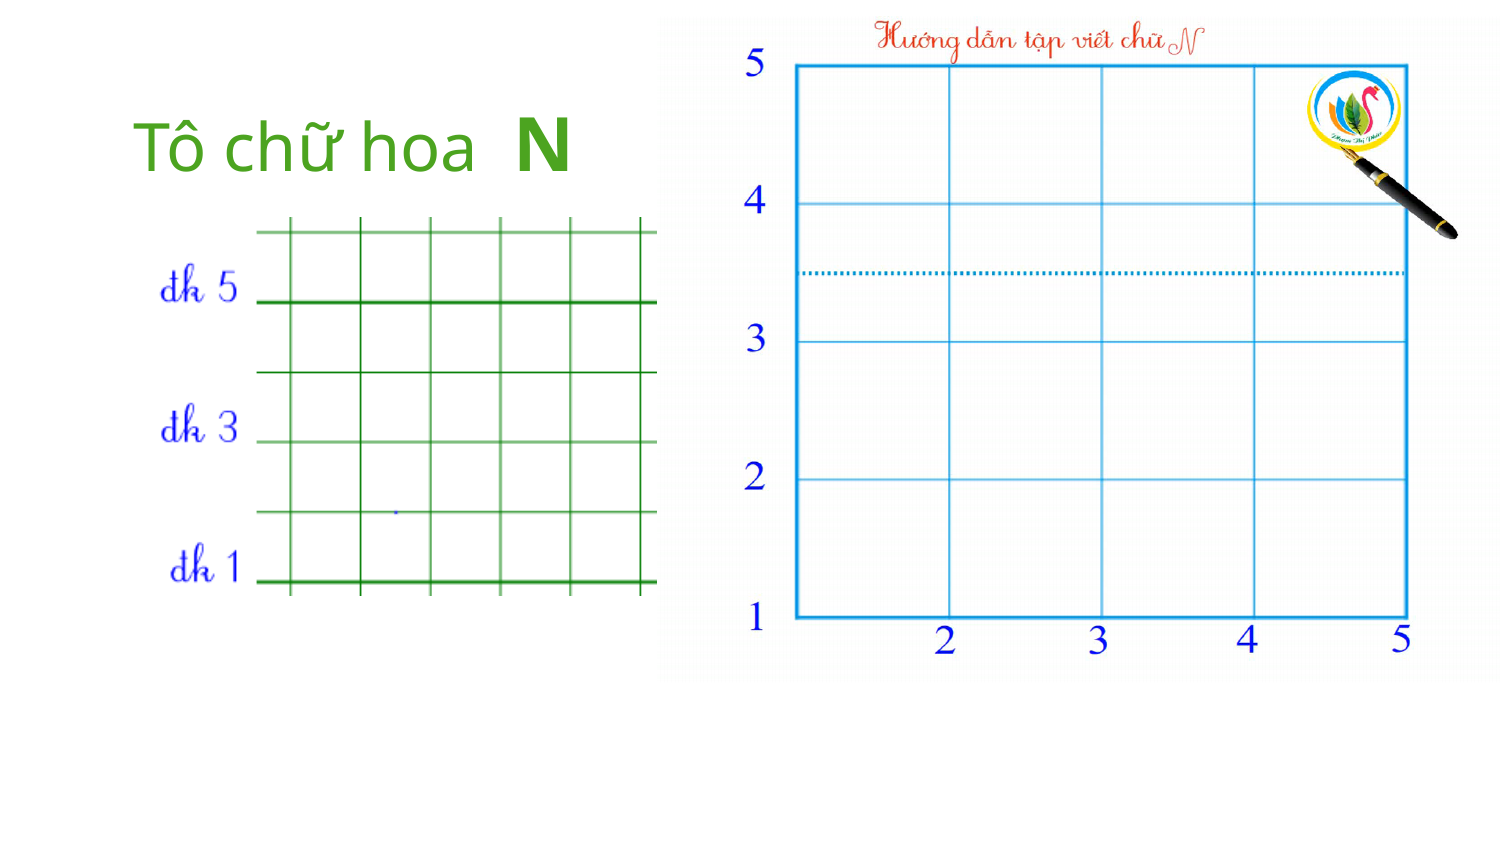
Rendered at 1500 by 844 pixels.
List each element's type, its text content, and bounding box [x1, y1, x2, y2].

text_box Tô chữ hoa N [118, 88, 607, 194]
picture [134, 217, 656, 596]
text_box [656, 15, 1500, 684]
